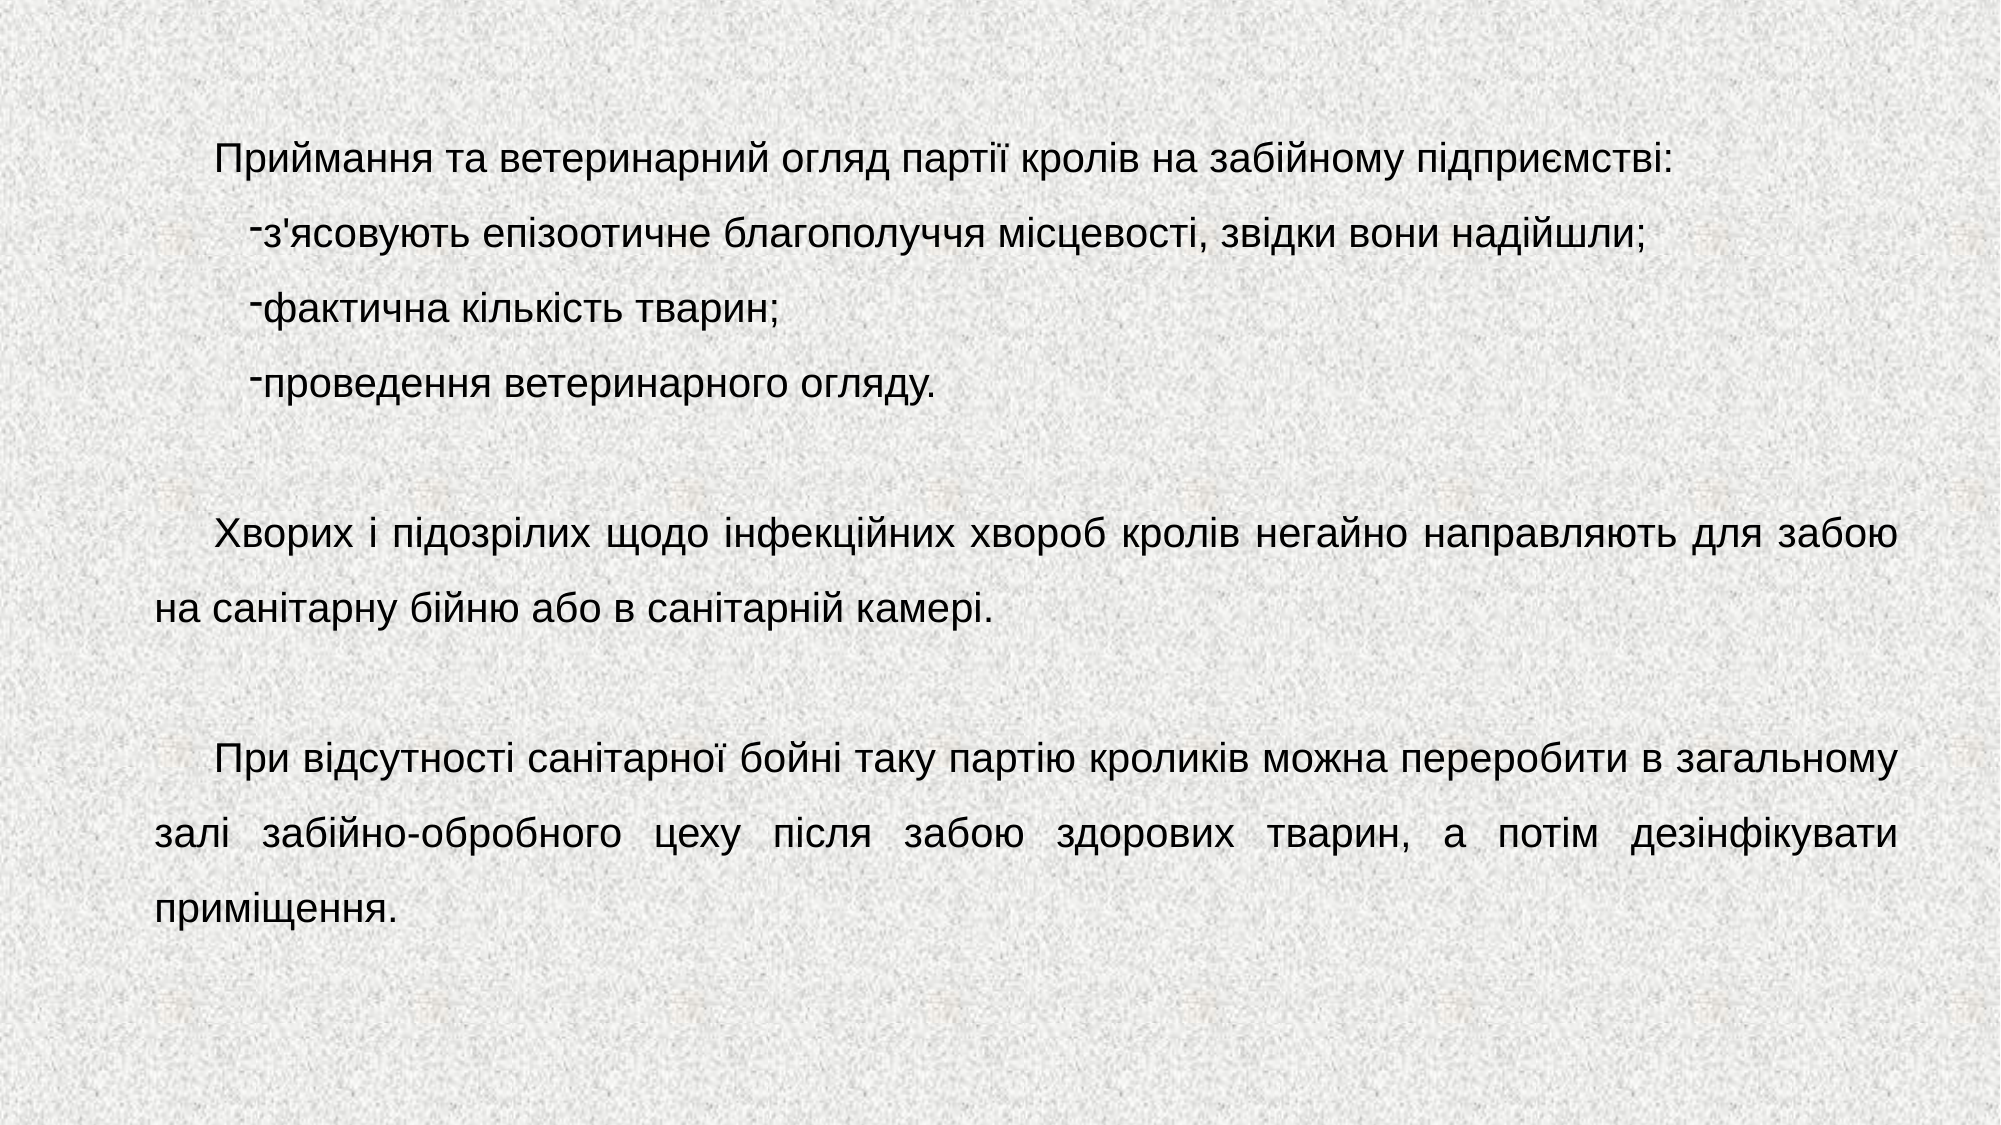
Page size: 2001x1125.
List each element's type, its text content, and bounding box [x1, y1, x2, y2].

text_box Приймання та ветеринарний огляд партії кролів на забійному підприємстві: з'ясовують епізоотичне благополуччя місцевості, звідки вони надійшли; фактична кількість тварин; проведення ветеринарного огляду. Хворих і підозрілих щодо інфекційних хвороб кролів негайно направляють для забою на санітарну бійню або в санітарній камері. При відсутності санітарної бойні таку партію кроликів можна переробити в загальному залі забійно-обробного цеху після забою здорових тварин, а потім дезінфікувати приміщення. [139, 98, 1914, 939]
picture [0, 0, 2001, 1125]
